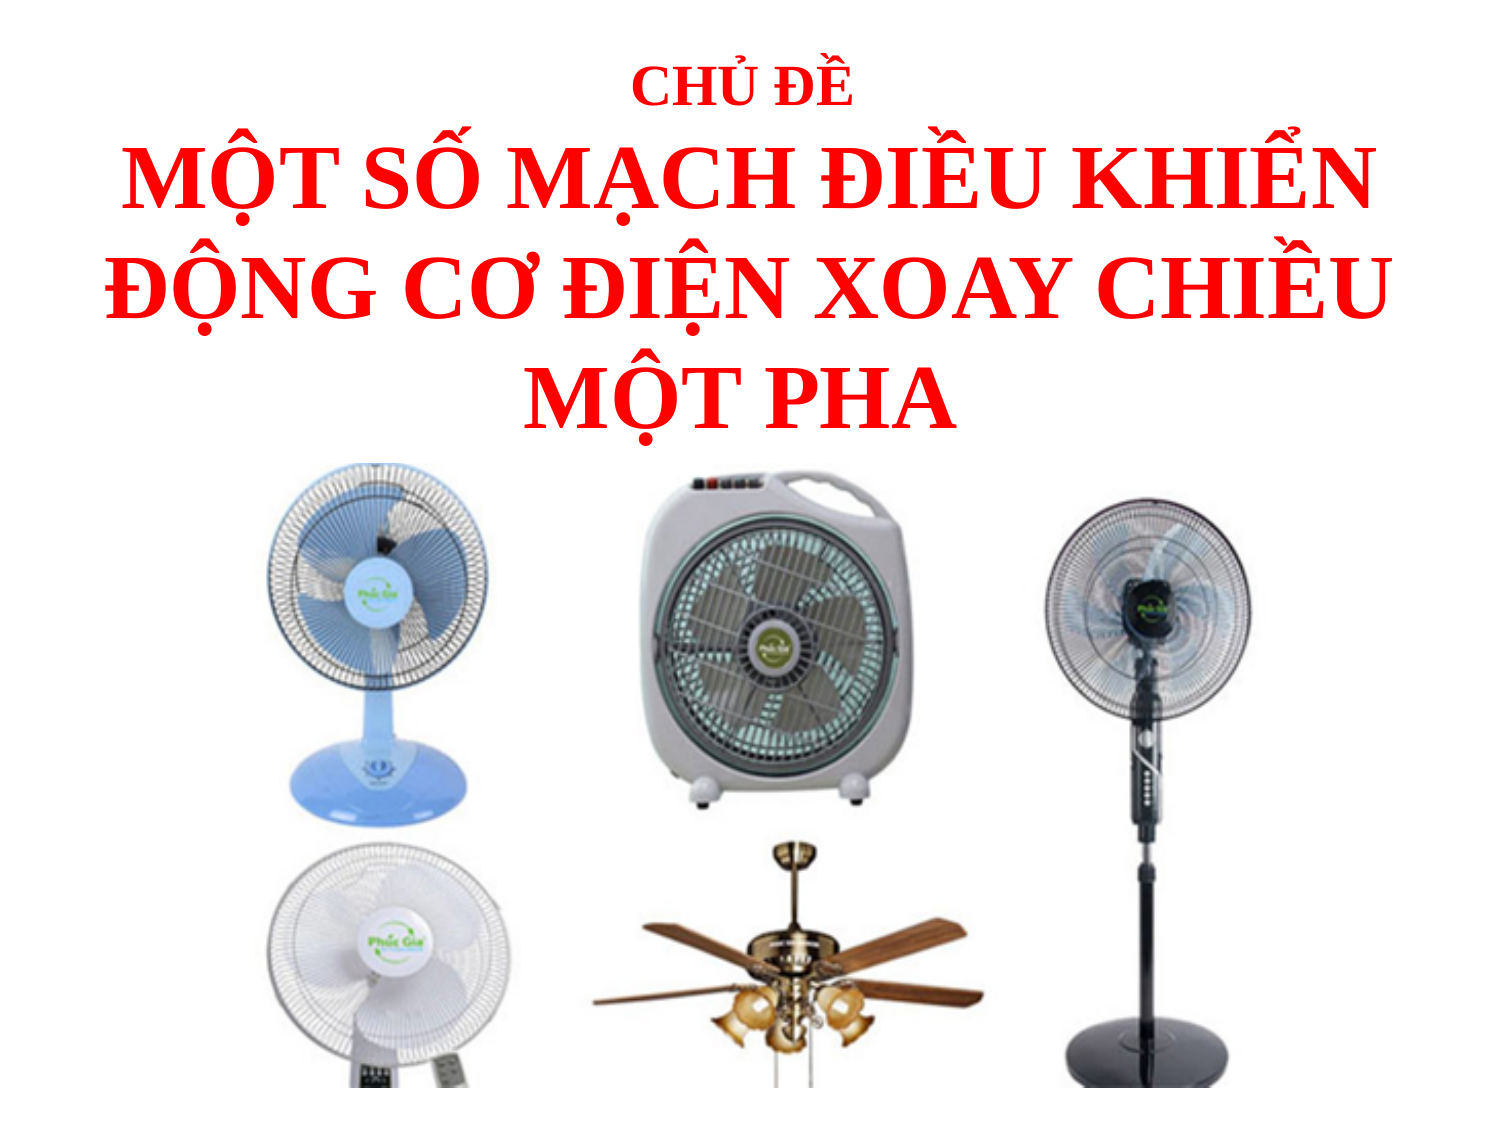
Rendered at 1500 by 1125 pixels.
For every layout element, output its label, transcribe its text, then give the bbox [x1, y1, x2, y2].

picture [187, 463, 1313, 1088]
title CHỦ ĐỀ MỘT SỐ MẠCH ĐIỀU KHIỂN ĐỘNG CƠ ĐIỆN XOAY CHIỀU MỘT PHA [24, 3, 1475, 491]
